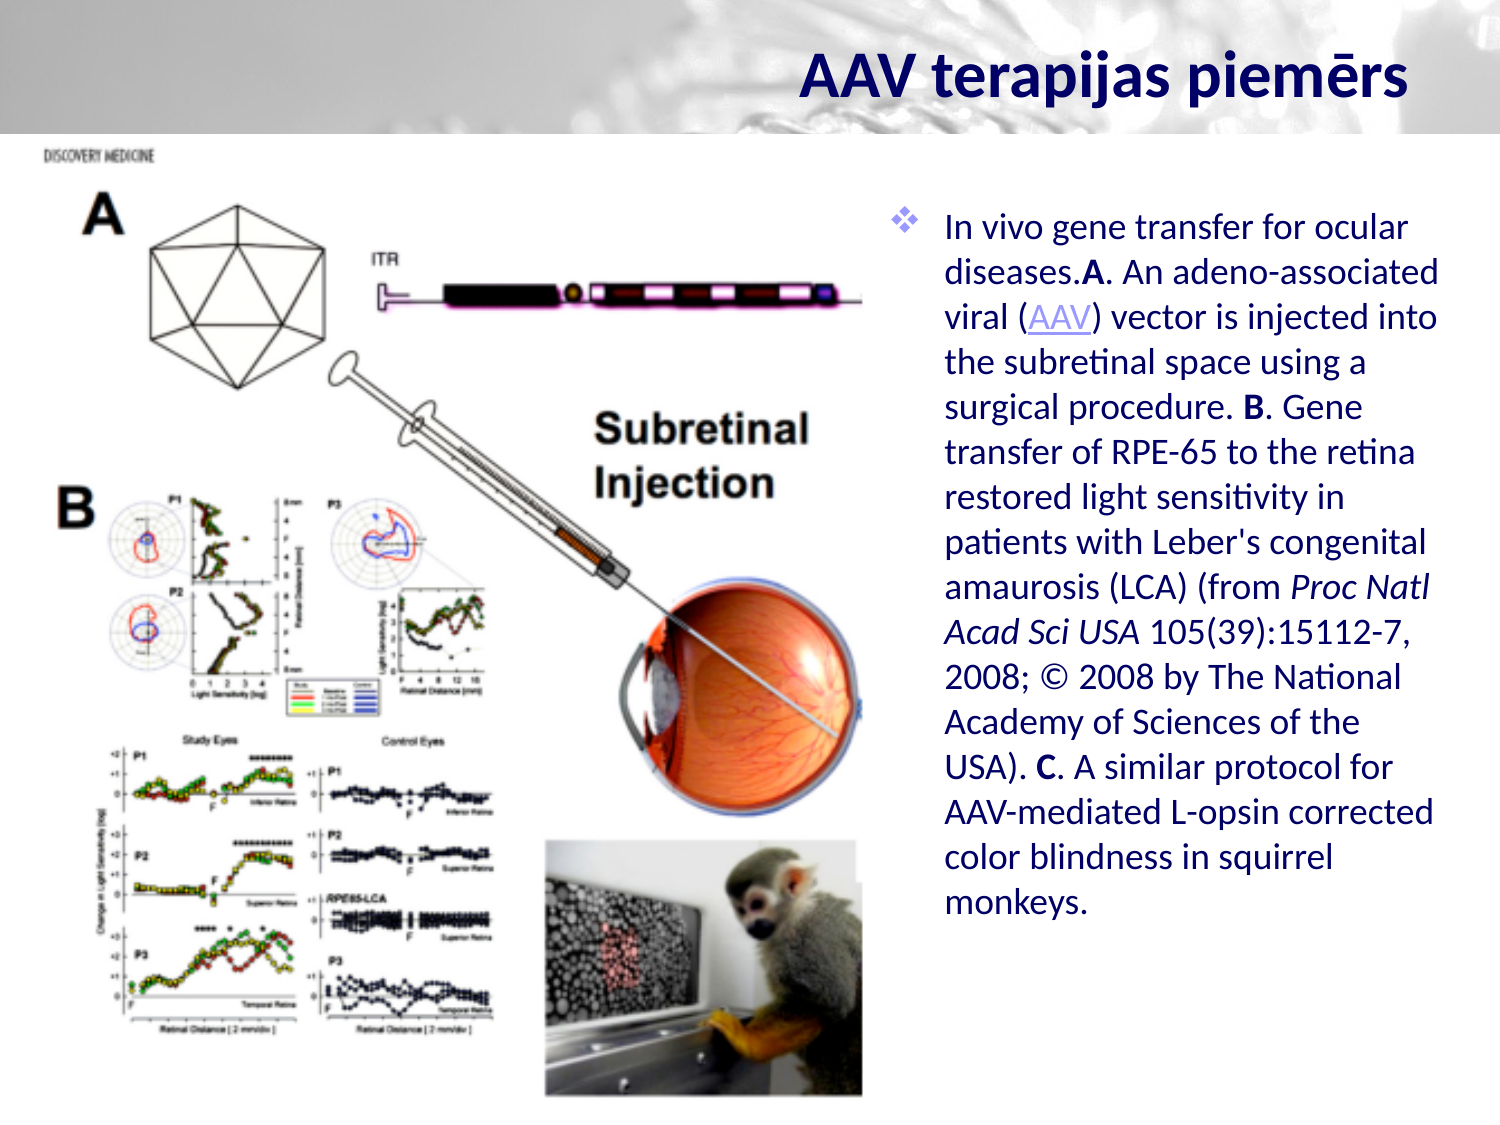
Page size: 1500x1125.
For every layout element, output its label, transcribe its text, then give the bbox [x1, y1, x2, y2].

picture [34, 139, 874, 1111]
list In vivo gene transfer for ocular diseases.A. An adeno-associated viral (AAV) vector is injected into the subretinal space using a surgical procedure. B. Gene transfer of RPE-65 to the retina restored light sensitivity in patients with Leber's congenital amaurosis (LCA) (from Proc Natl Acad Sci USA 105(39):15112-7, 2008; © 2008 by The National Academy of Sciences of the USA). C. A similar protocol for AAV-mediated L-opsin corrected color blindness in squirrel monkeys. [878, 194, 1482, 1056]
title AAV terapijas piemērs [74, 24, 1426, 118]
picture [0, 0, 1500, 134]
